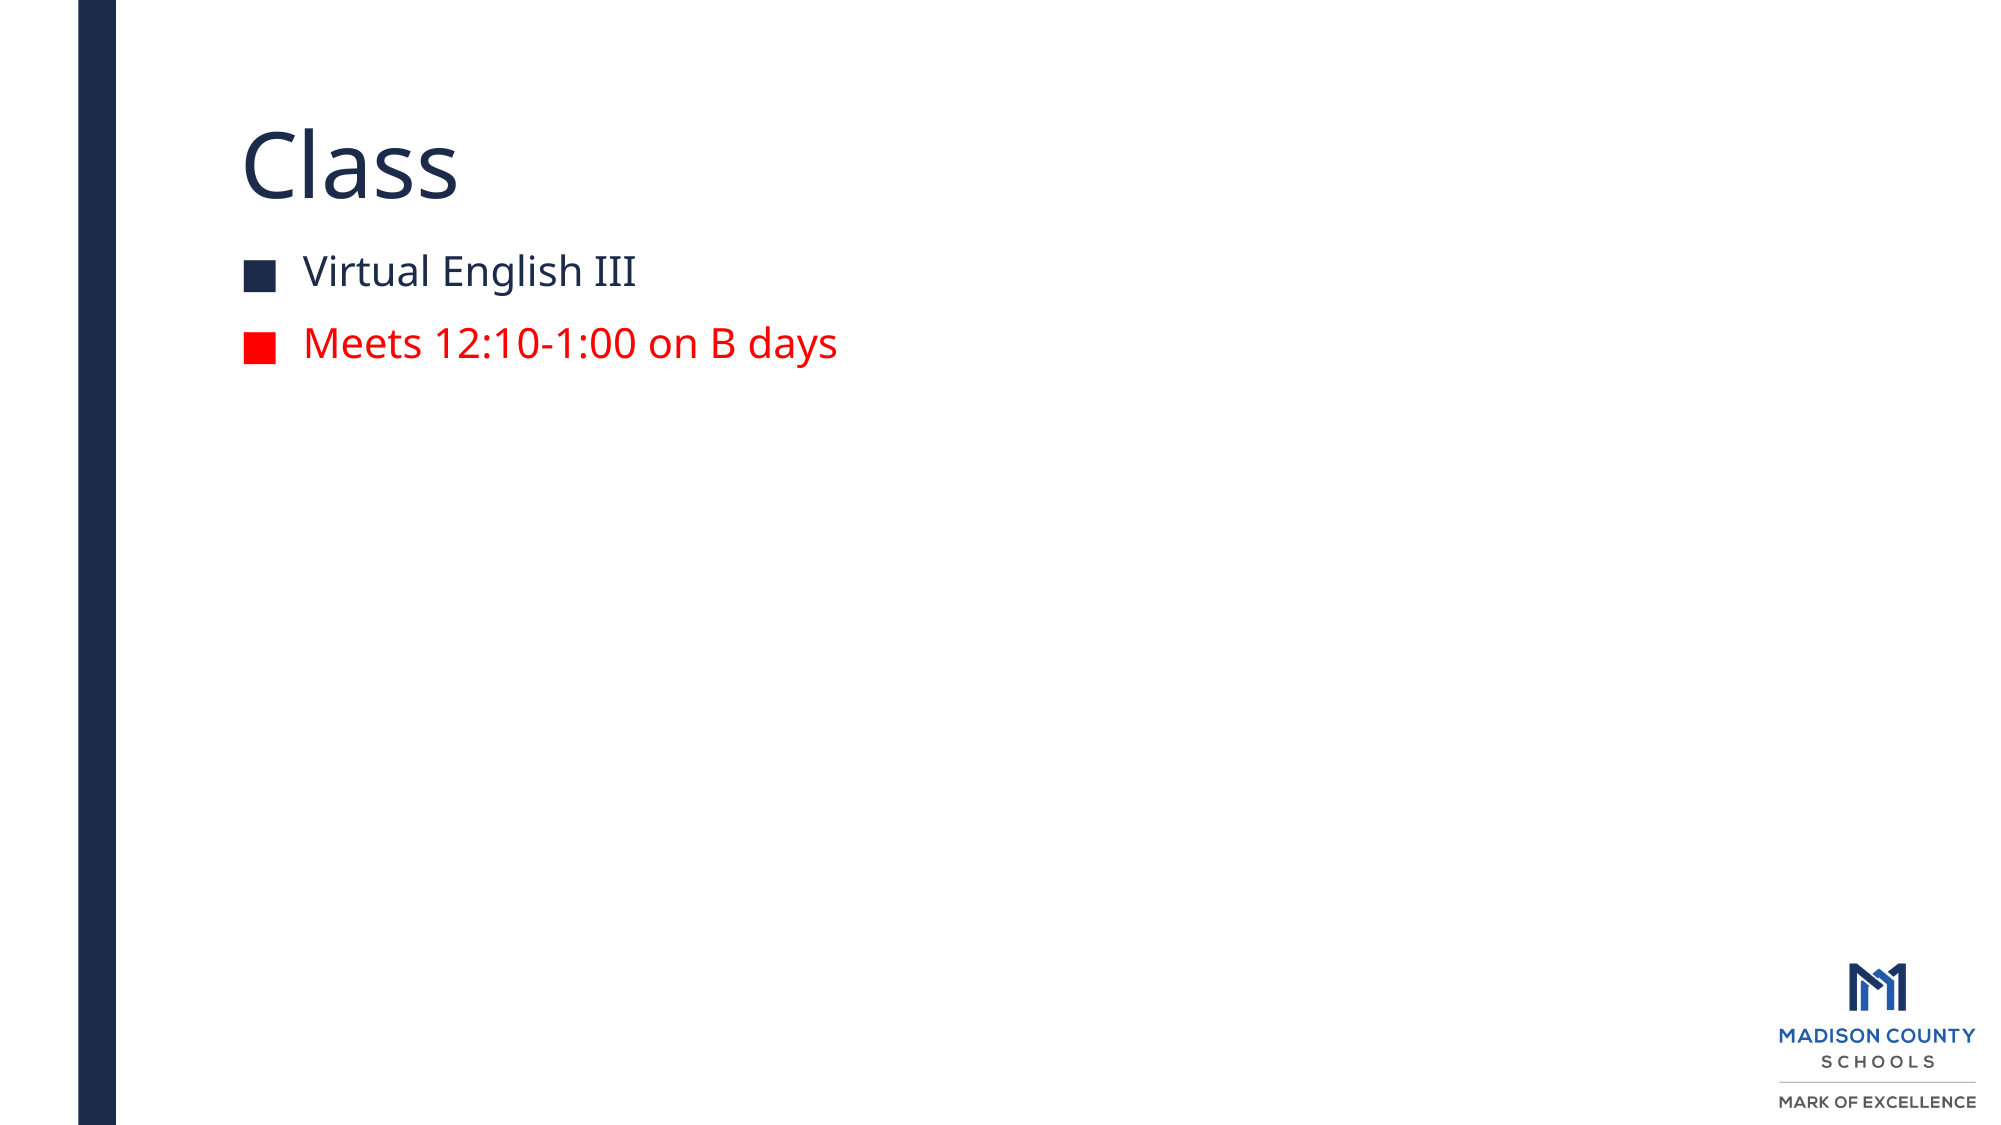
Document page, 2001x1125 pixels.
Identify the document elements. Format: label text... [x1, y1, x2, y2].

picture [1769, 960, 1986, 1111]
list Virtual English III Meets 12:10-1:00 on B days [225, 241, 1800, 963]
title Class [225, 112, 1800, 226]
